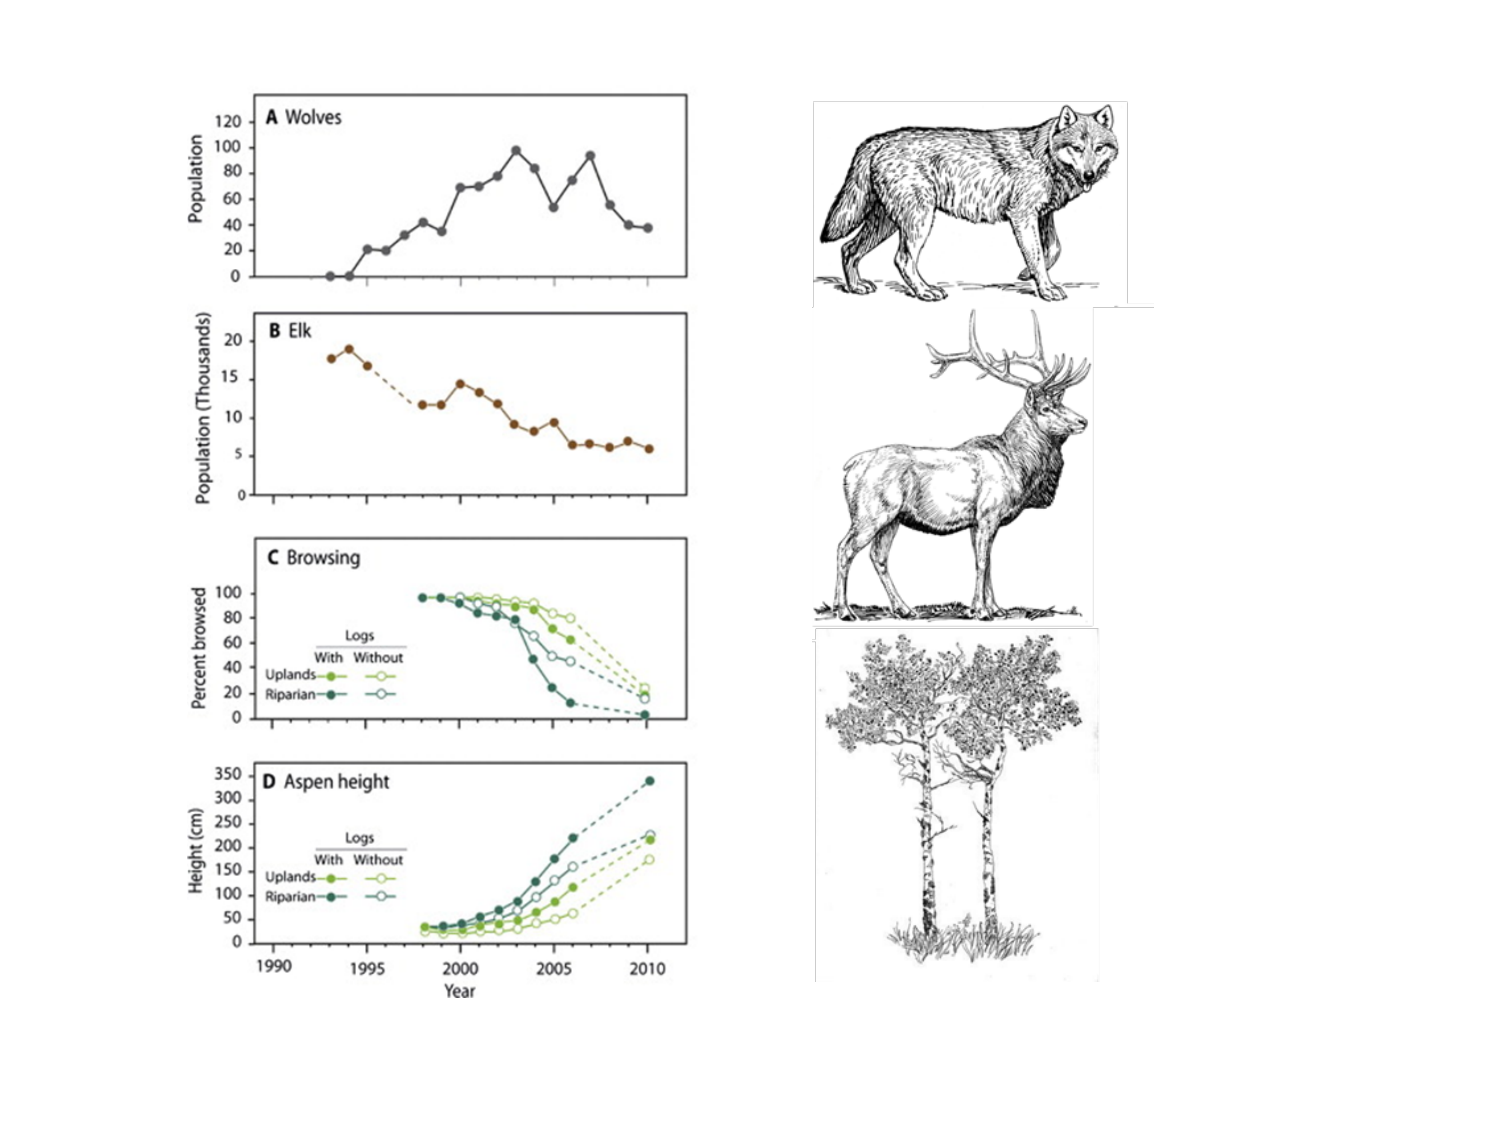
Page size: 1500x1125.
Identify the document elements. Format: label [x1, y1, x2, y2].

picture [187, 74, 702, 998]
picture [812, 90, 1154, 983]
